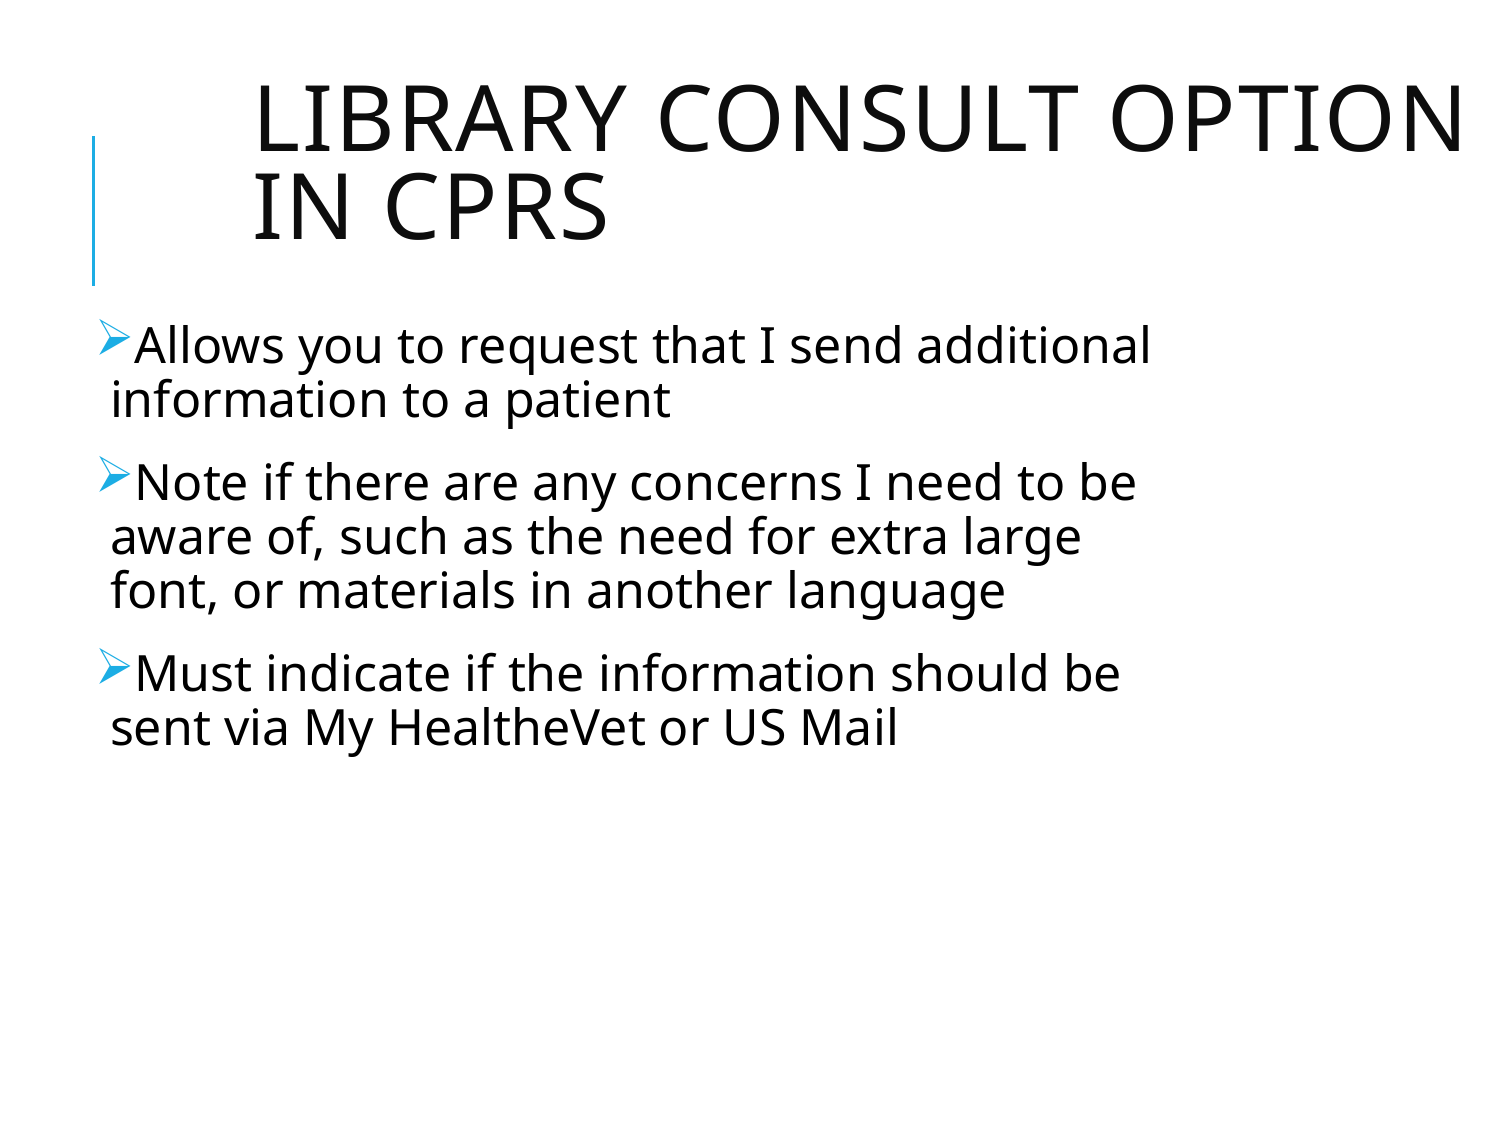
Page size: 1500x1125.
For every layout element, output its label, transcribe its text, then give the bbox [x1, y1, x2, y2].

title Library Consult Option in CPRS [237, 100, 1488, 238]
list Allows you to request that I send additional information to a patient Note if there are any concerns I need to be aware of, such as the need for extra large font, or materials in another language Must indicate if the information should be sent via My HealtheVet or US Mail [87, 312, 1200, 932]
